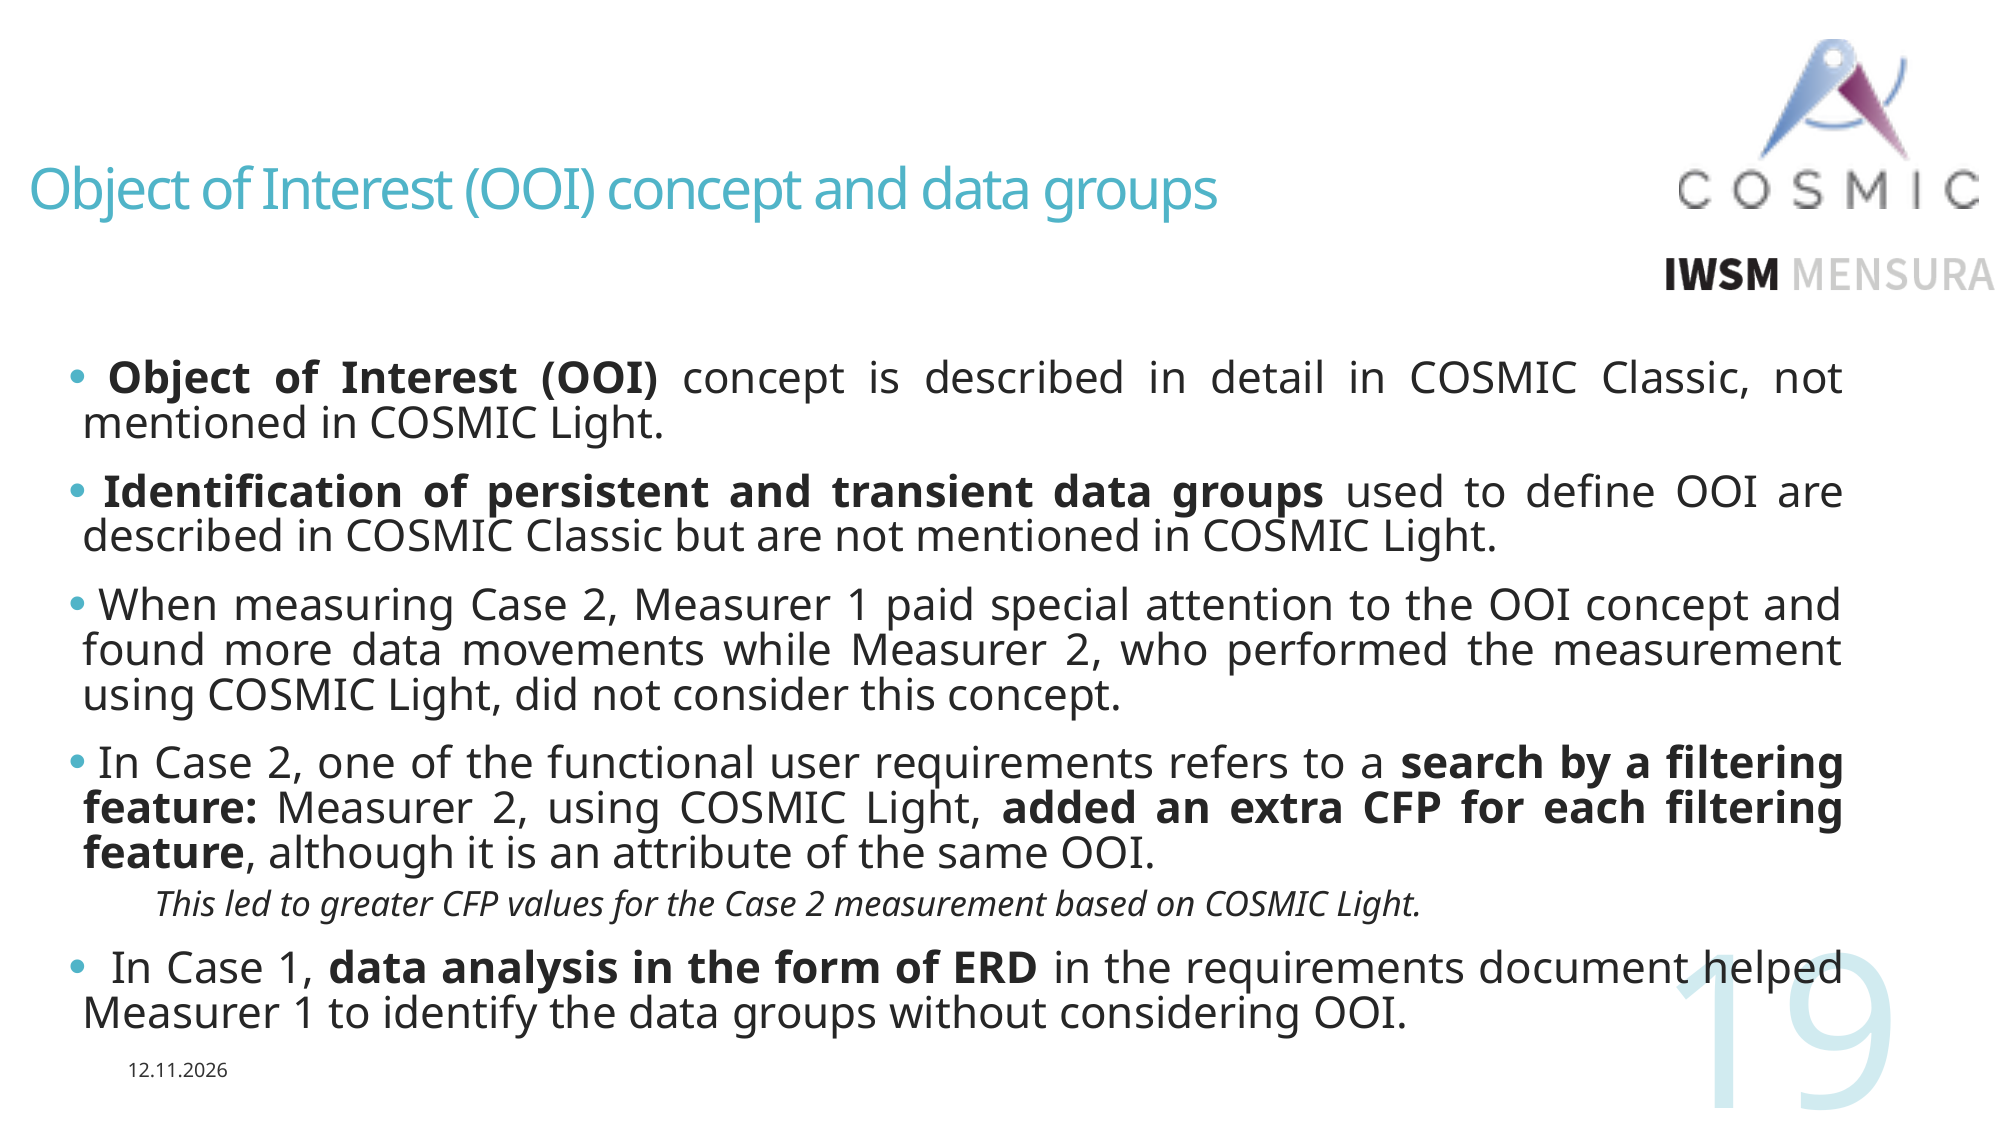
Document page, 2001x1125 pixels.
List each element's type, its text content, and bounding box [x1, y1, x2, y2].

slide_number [112, 1051, 788, 1090]
picture [1678, 39, 1979, 209]
picture [1663, 247, 1995, 308]
slide_number 19 [1437, 963, 1918, 1125]
title Object of Interest (OOI) concept and data groups [13, 154, 1678, 298]
list Object of Interest (OOI) concept is described in detail in COSMIC Classic, not mentioned in COSMIC Light. Identification of persistent and transient data groups used to define OOI are described in COSMIC Classic but are not mentioned in COSMIC Light. When measuring Case 2, Measurer 1 paid special attention to the OOI concept and found more data movements while Measurer 2, who performed the measurement using COSMIC Light, did not consider this concept. In Case 2, one of the functional user requirements refers to a search by a filtering feature: Measurer 2, using COSMIC Light, added an extra CFP for each filtering feature, although it is an attribute of the same OOI. This led to greater CFP values for the Case 2 measurement based on COSMIC Light. In Case 1, data analysis in the form of ERD in the requirements document helped Measurer 1 to identify the data groups without considering OOI. [53, 350, 1861, 1060]
